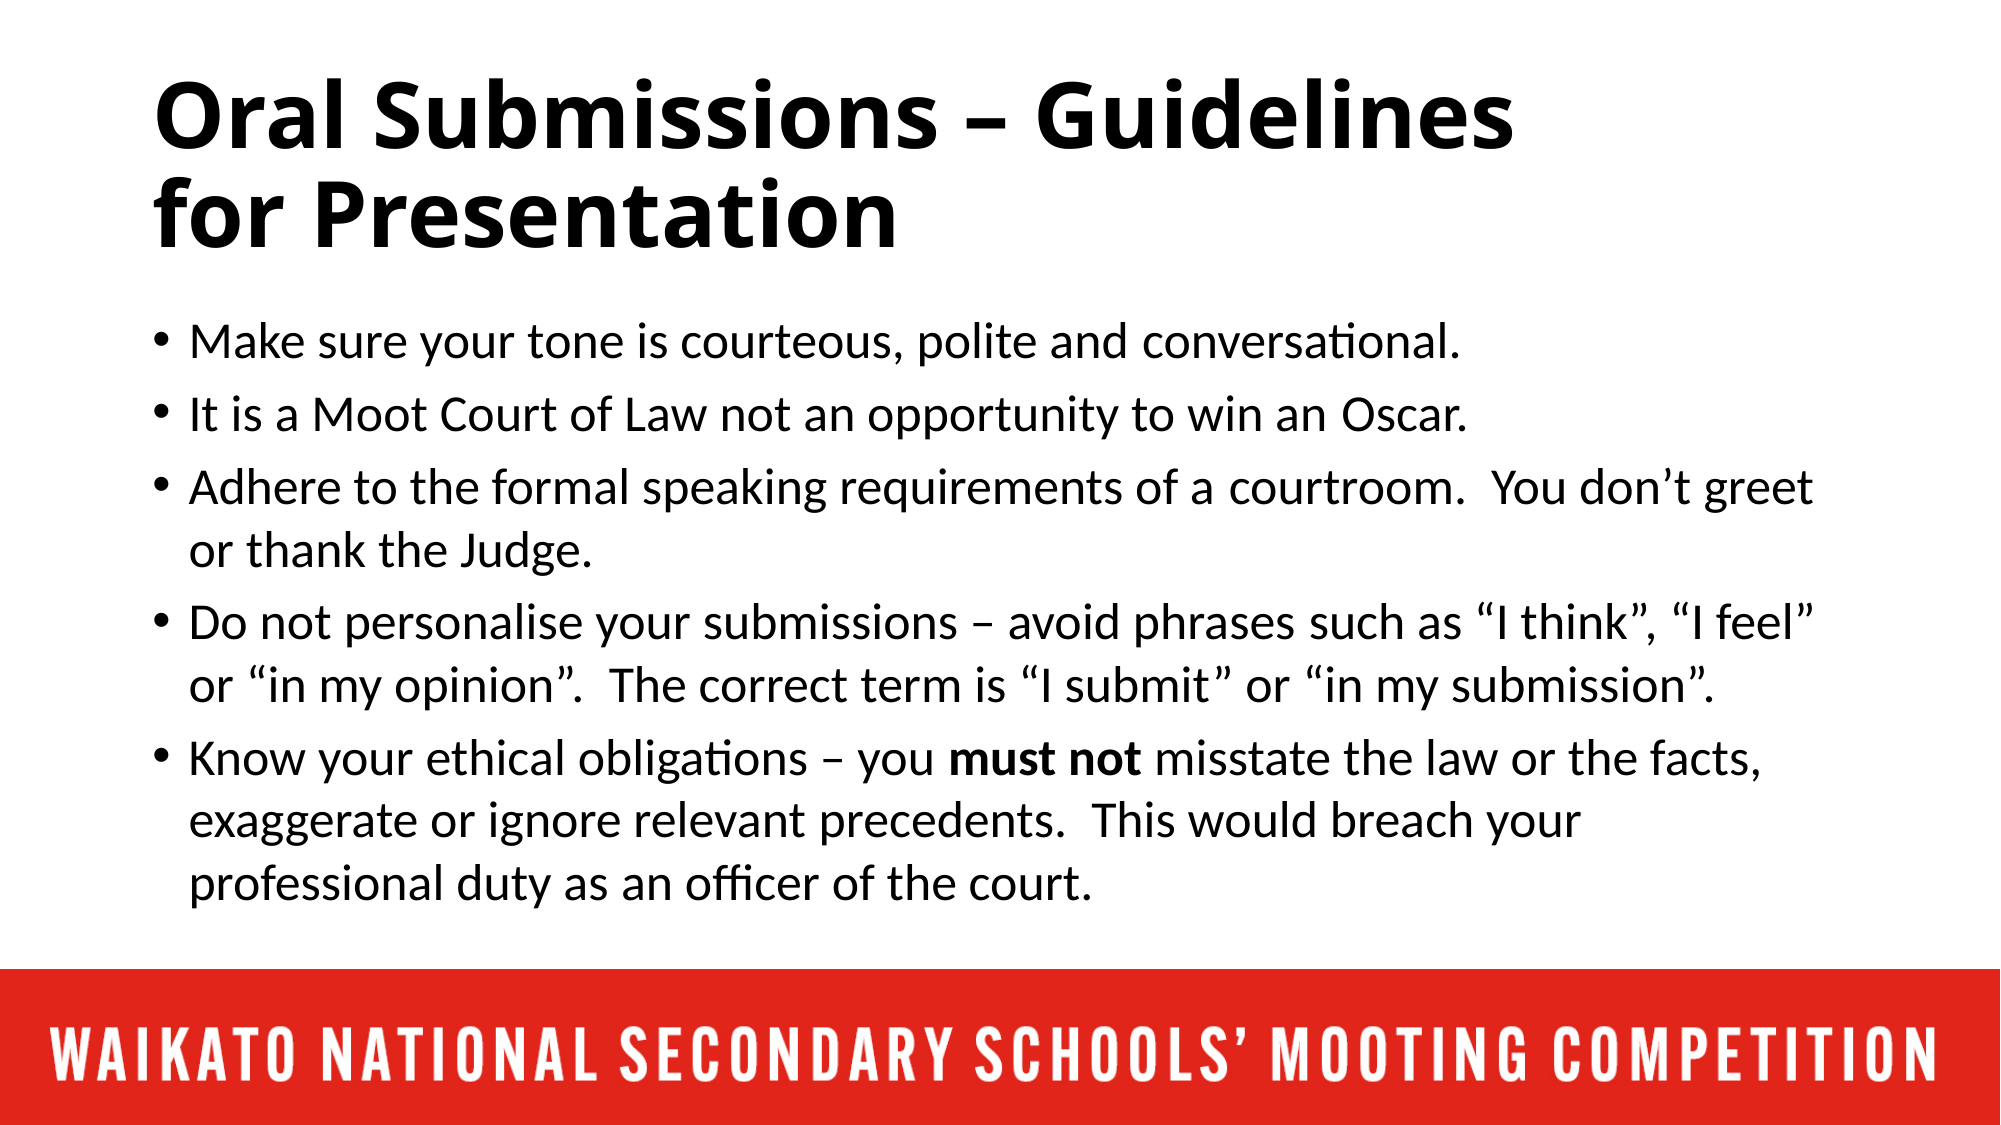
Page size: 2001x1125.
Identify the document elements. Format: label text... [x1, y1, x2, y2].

list Make sure your tone is courteous, polite and conversational. It is a Moot Court of Law not an opportunity to win an Oscar. Adhere to the formal speaking requirements of a courtroom. You don’t greet or thank the Judge. Do not personalise your submissions – avoid phrases such as “I think”, “I feel” or “in my opinion”. The correct term is “I submit” or “in my submission”. Know your ethical obligations – you must not misstate the law or the facts, exaggerate or ignore relevant precedents. This would breach your professional duty as an officer of the court. [137, 299, 1863, 963]
title Oral Submissions – Guidelines for Presentation [137, 59, 1863, 278]
picture [0, 969, 2000, 1125]
